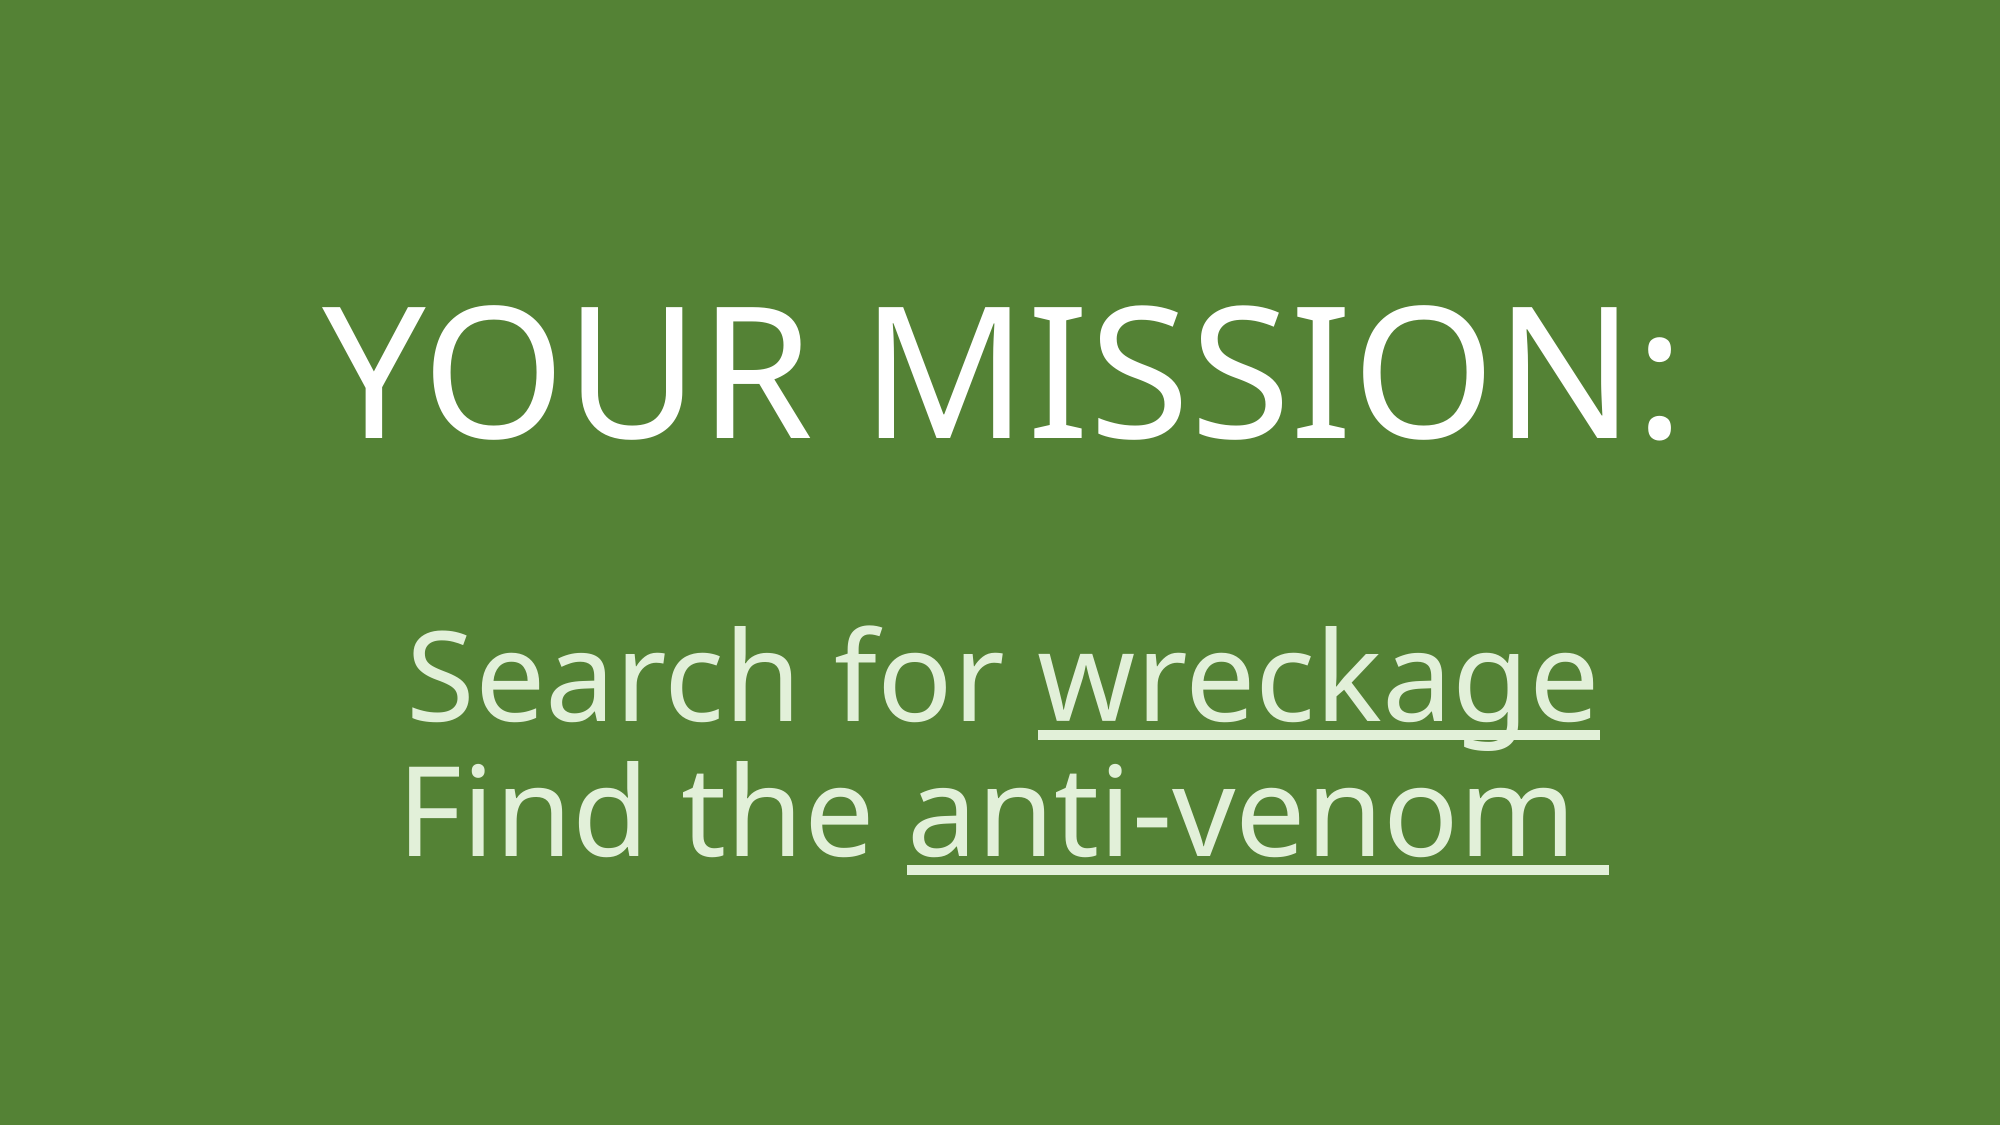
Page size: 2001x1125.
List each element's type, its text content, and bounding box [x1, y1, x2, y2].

title YOUR MISSION: Search for wreckage Find the anti-venom [165, 231, 1842, 933]
